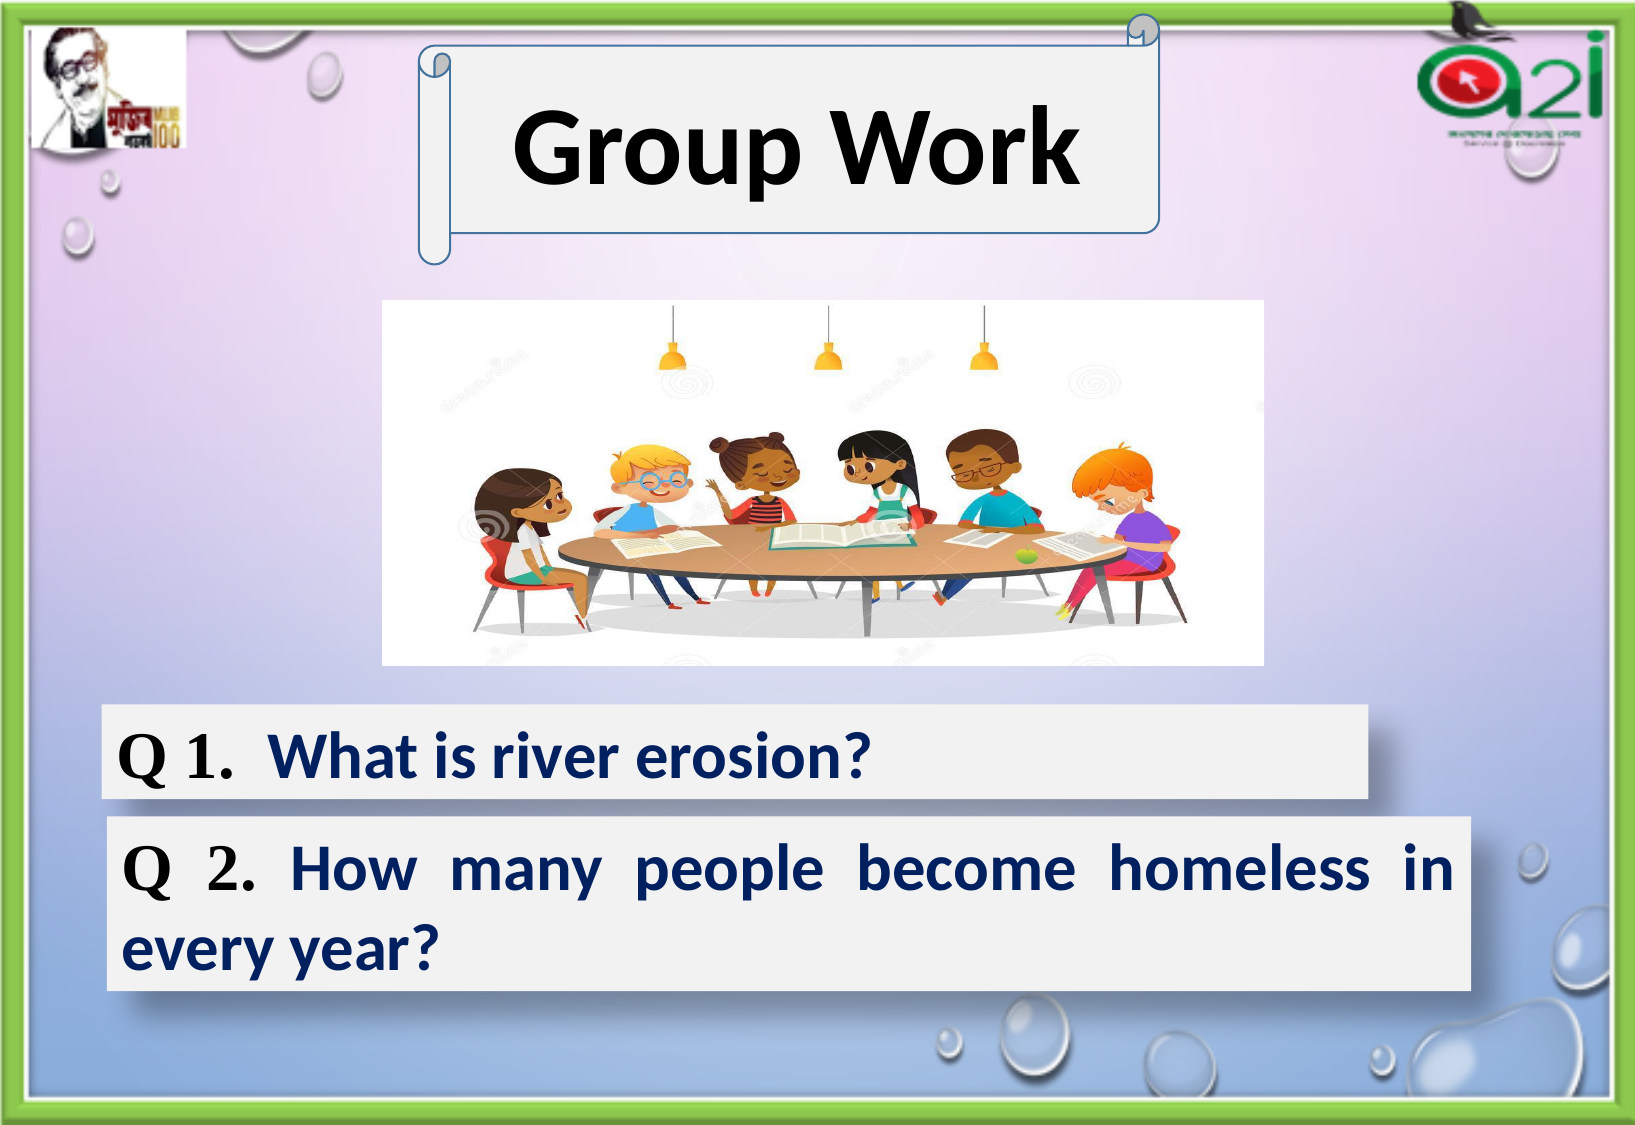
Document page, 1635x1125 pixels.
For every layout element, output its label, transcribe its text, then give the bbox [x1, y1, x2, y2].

text_box Q 2. How many people become homeless in every year? [106, 816, 1472, 992]
picture [382, 299, 1265, 666]
text_box Q 1. What is river erosion? [101, 704, 1369, 800]
text_box Group Work [417, 13, 1161, 266]
